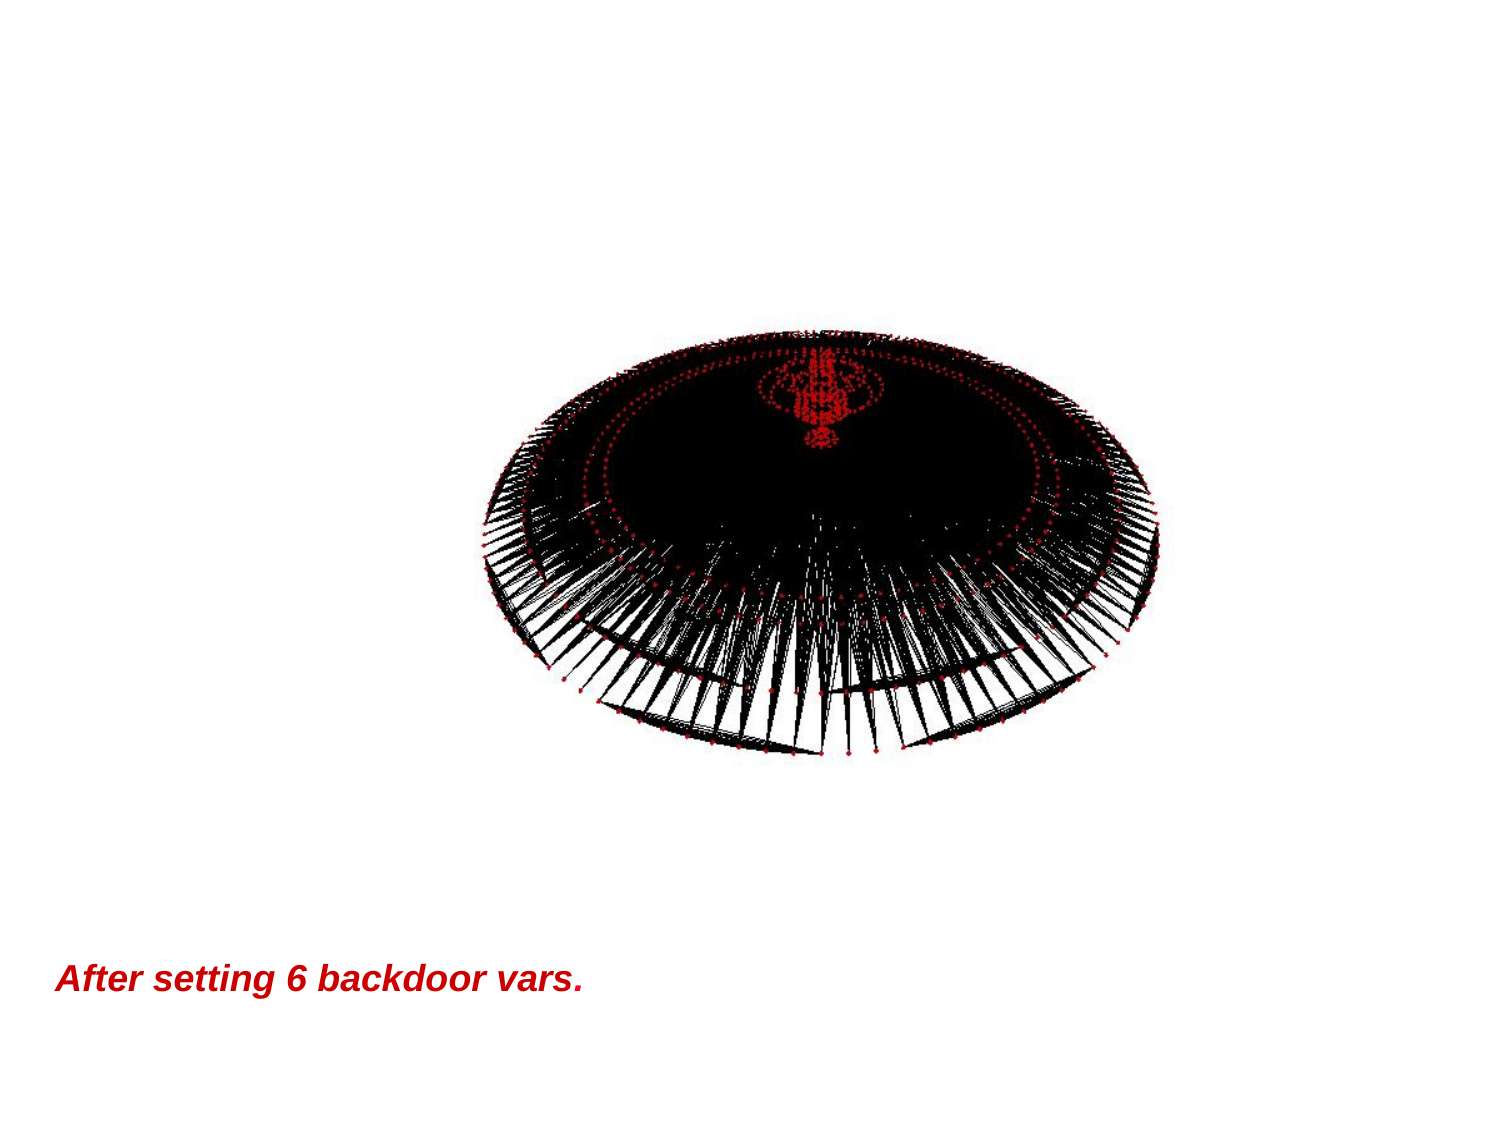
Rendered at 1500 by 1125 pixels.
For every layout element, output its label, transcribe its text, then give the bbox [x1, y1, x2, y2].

text_box After setting 6 backdoor vars. [40, 946, 600, 1006]
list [474, 274, 1176, 806]
